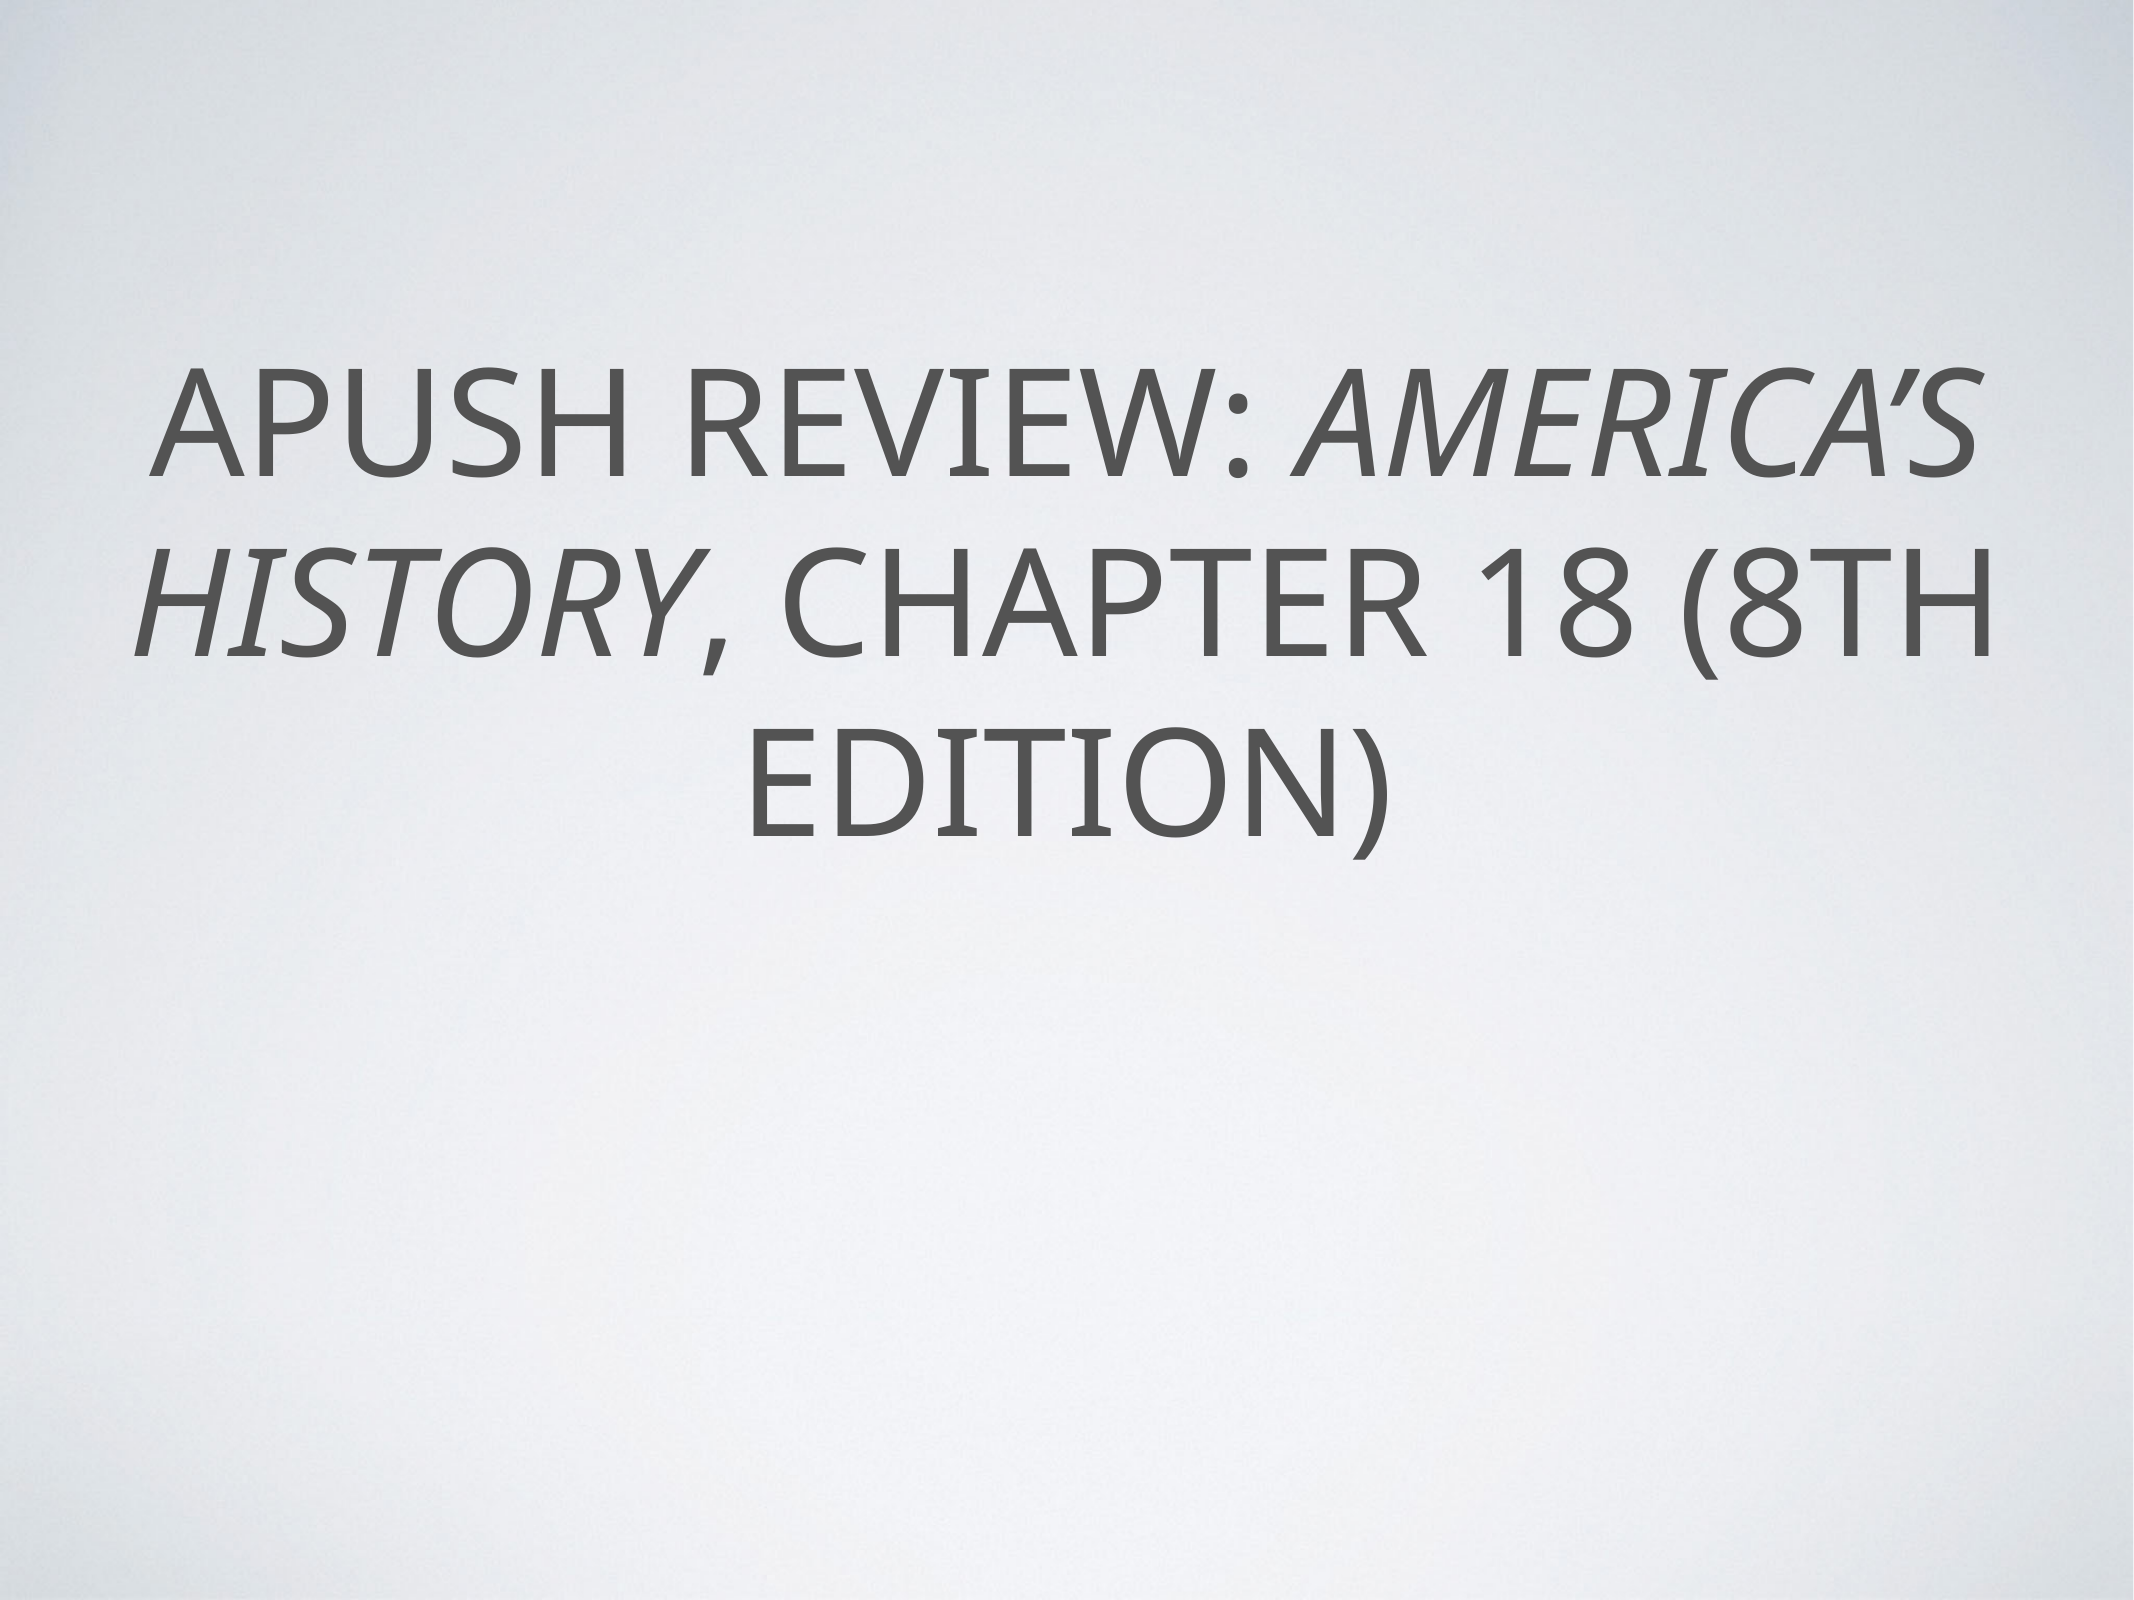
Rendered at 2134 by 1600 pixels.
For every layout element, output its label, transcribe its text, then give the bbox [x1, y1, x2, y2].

title APUSH Review: America’s History, Chapter 18 (8th Edition) [57, 334, 2076, 868]
picture [0, 0, 2134, 1600]
